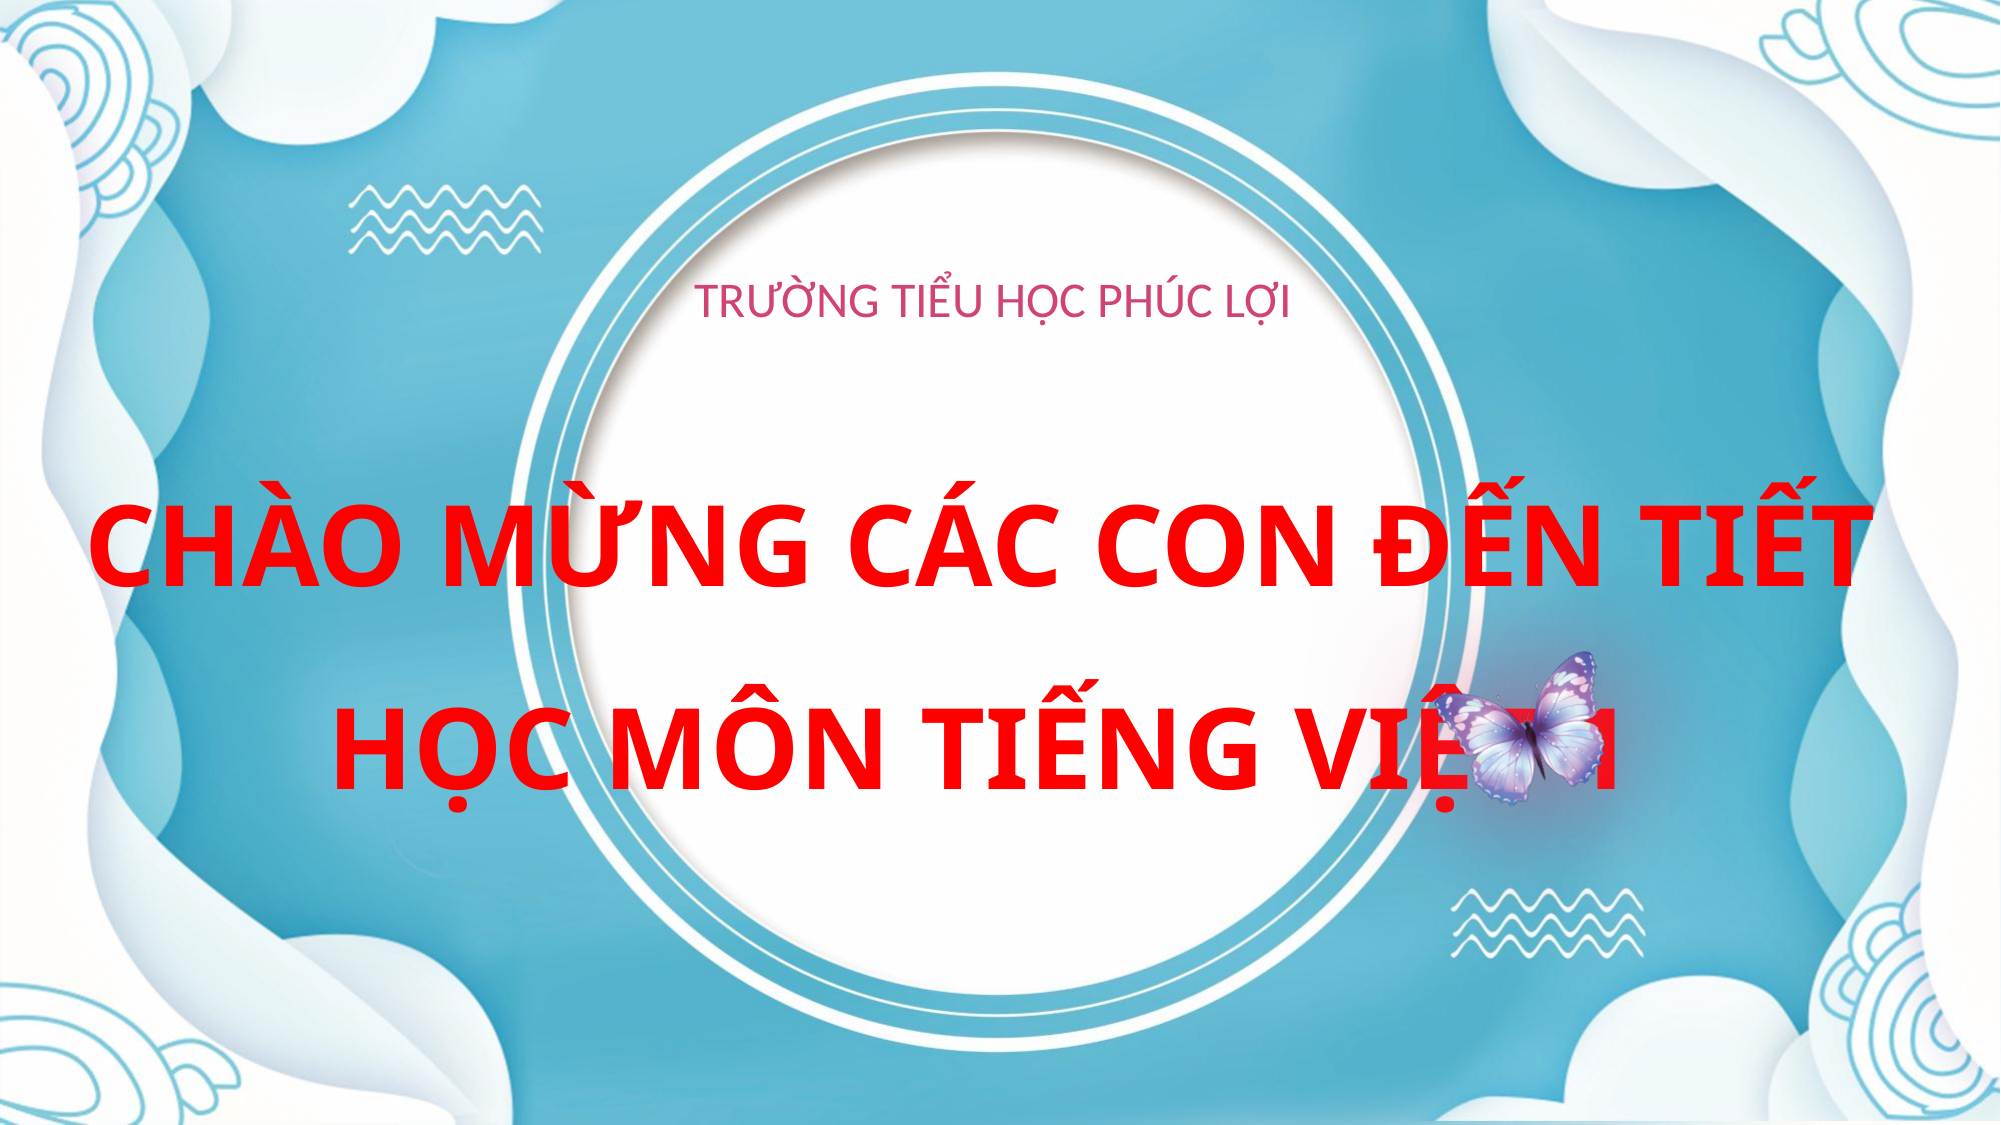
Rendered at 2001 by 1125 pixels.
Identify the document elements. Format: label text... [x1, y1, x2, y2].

text_box Đọc [1376, 563, 1698, 820]
text_box CHÀO MỪNG CÁC CON ĐẾN TIẾT HỌC MÔN TIẾNG VIỆT 1 [62, 399, 1899, 820]
text_box TRƯỜNG TIỂU HỌC PHÚC LỢI [679, 259, 1307, 335]
picture [0, 0, 2001, 1125]
